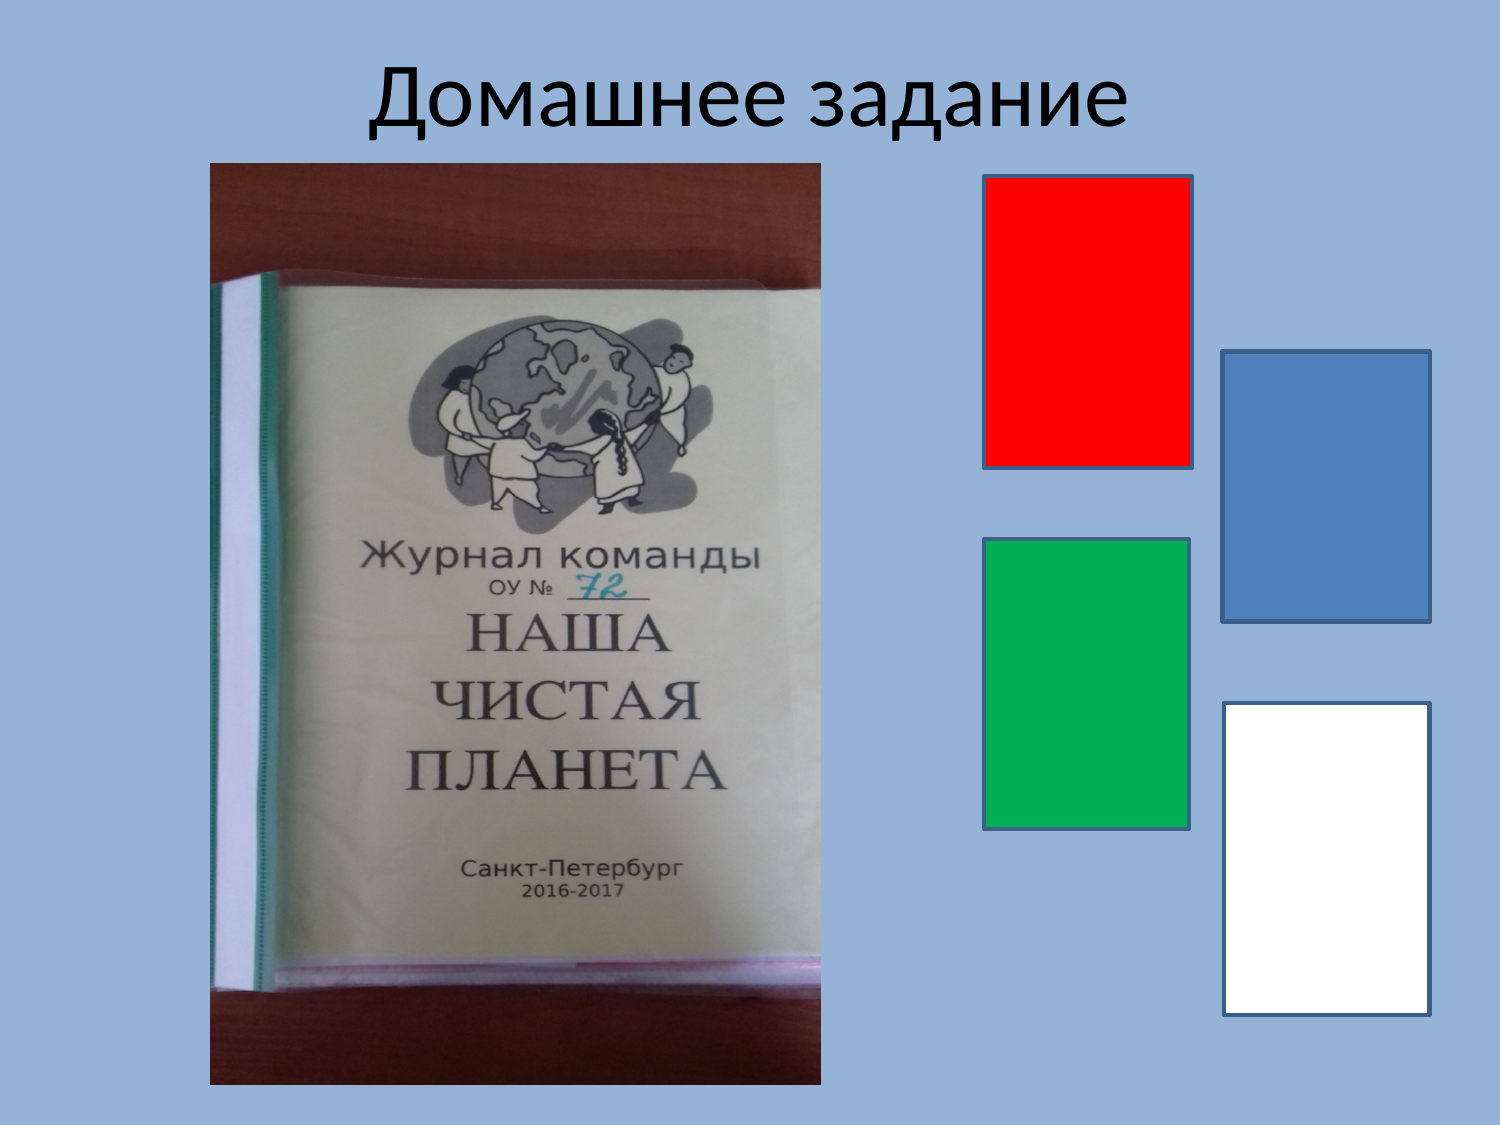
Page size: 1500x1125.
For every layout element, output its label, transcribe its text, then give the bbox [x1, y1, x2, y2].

text_box [982, 537, 1191, 831]
text_box [1220, 349, 1432, 624]
text_box [1222, 701, 1432, 1017]
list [210, 163, 821, 1086]
title Домашнее задание [75, 19, 1425, 161]
text_box [982, 174, 1194, 470]
